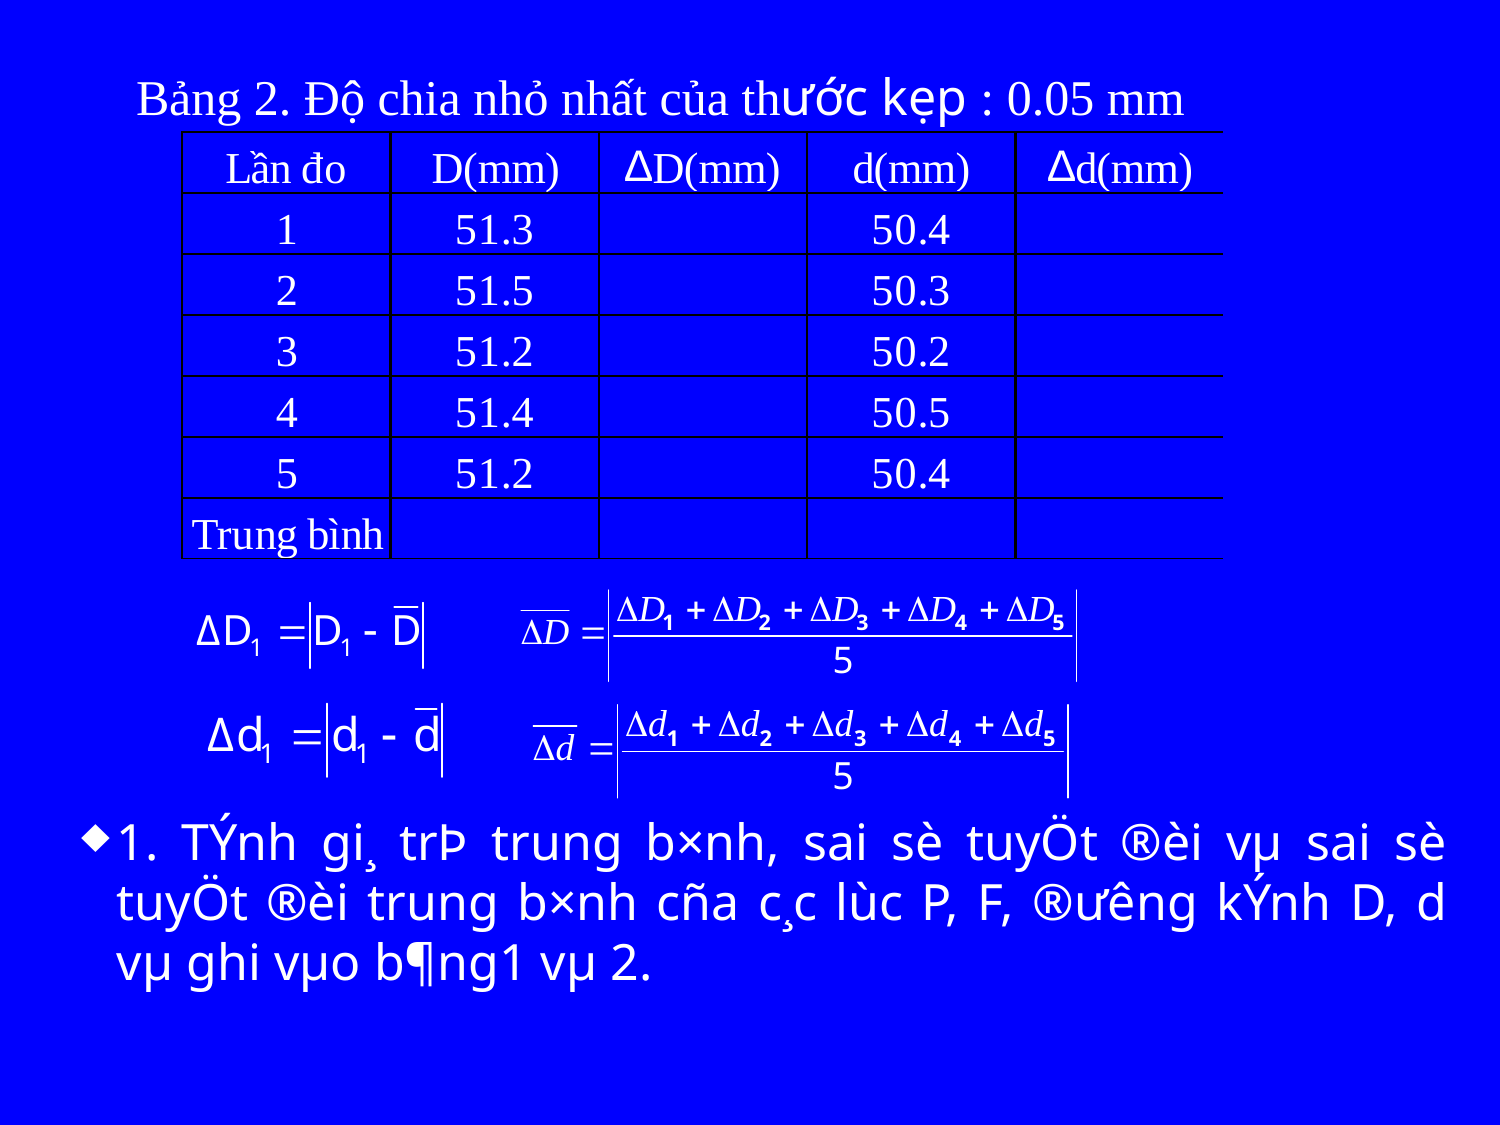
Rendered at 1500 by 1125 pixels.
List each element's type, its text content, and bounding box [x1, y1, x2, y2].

text_box Bảng 2. Độ chia nhỏ nhất của thước kẹp : 0.05 mm [79, 58, 1242, 133]
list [526, 698, 1078, 805]
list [514, 583, 1085, 688]
text_box 1. TÝnh gi¸ trÞ trung b×nh, sai sè tuyÖt ®èi vµ sai sè tuyÖt ®èi trung b×nh cña c¸c lùc P, F, ®­ưêng kÝnh D, d vµ ghi vµo b¶ng1 vµ 2. [66, 803, 1462, 999]
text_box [199, 693, 452, 787]
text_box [189, 593, 434, 678]
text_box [181, 131, 1225, 561]
